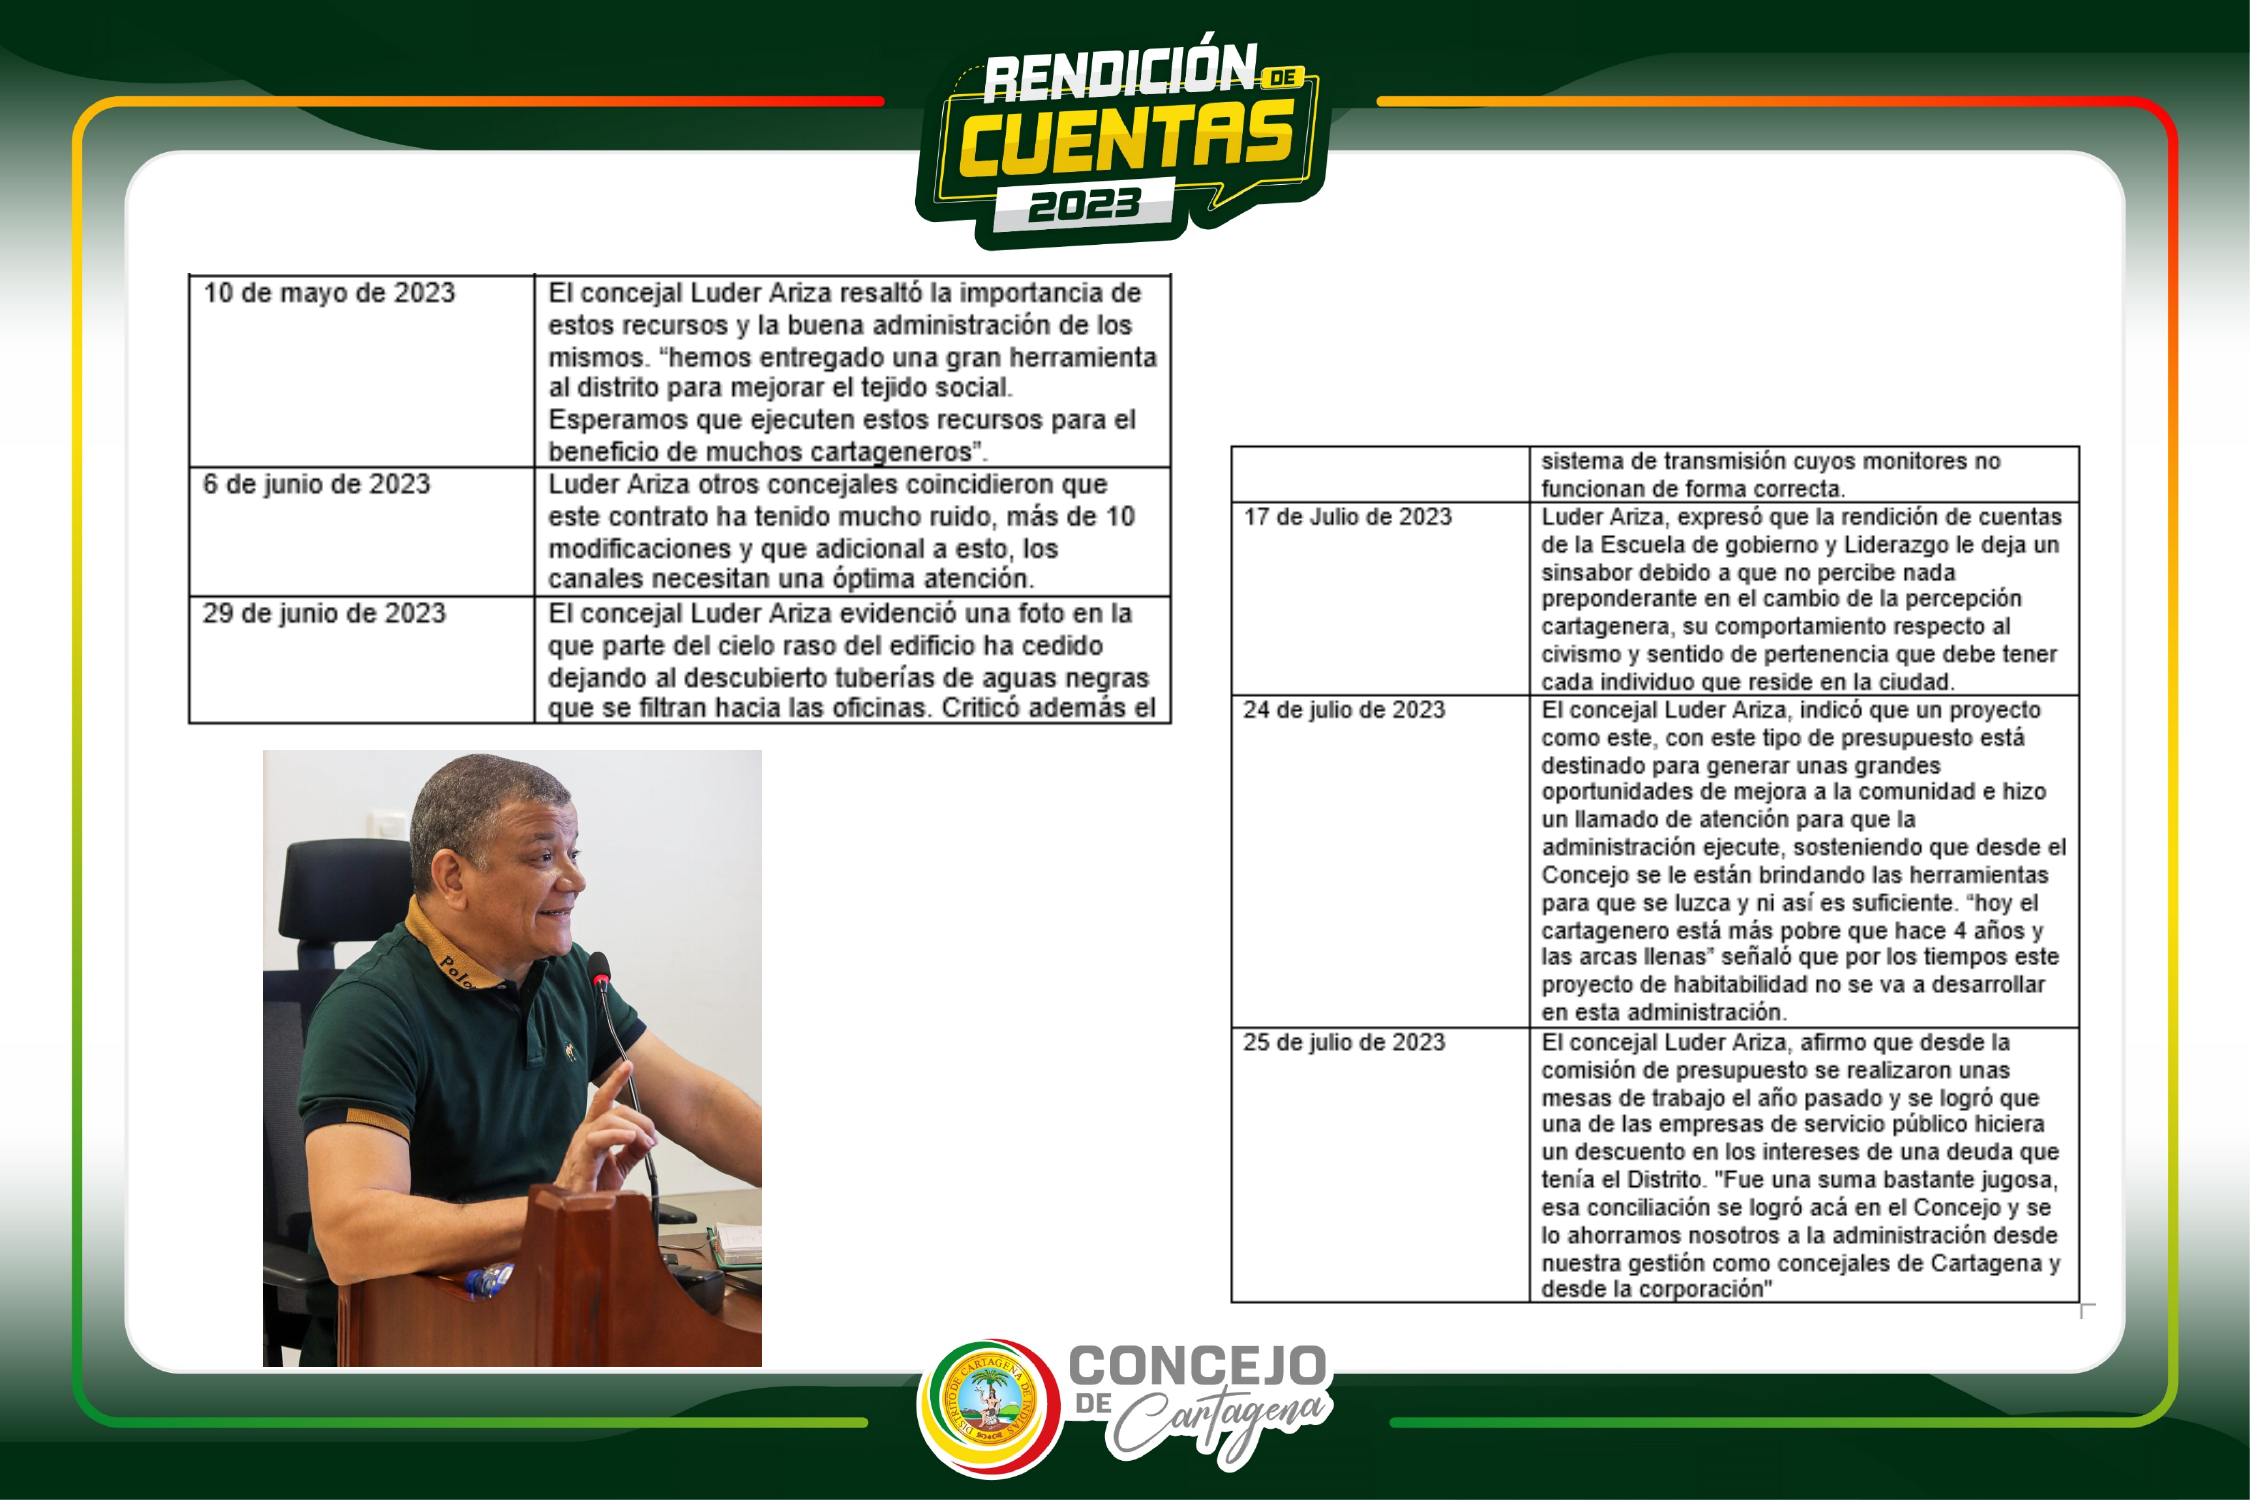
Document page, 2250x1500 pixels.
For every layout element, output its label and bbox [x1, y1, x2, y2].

list [263, 750, 763, 1367]
picture [0, 0, 2250, 1500]
